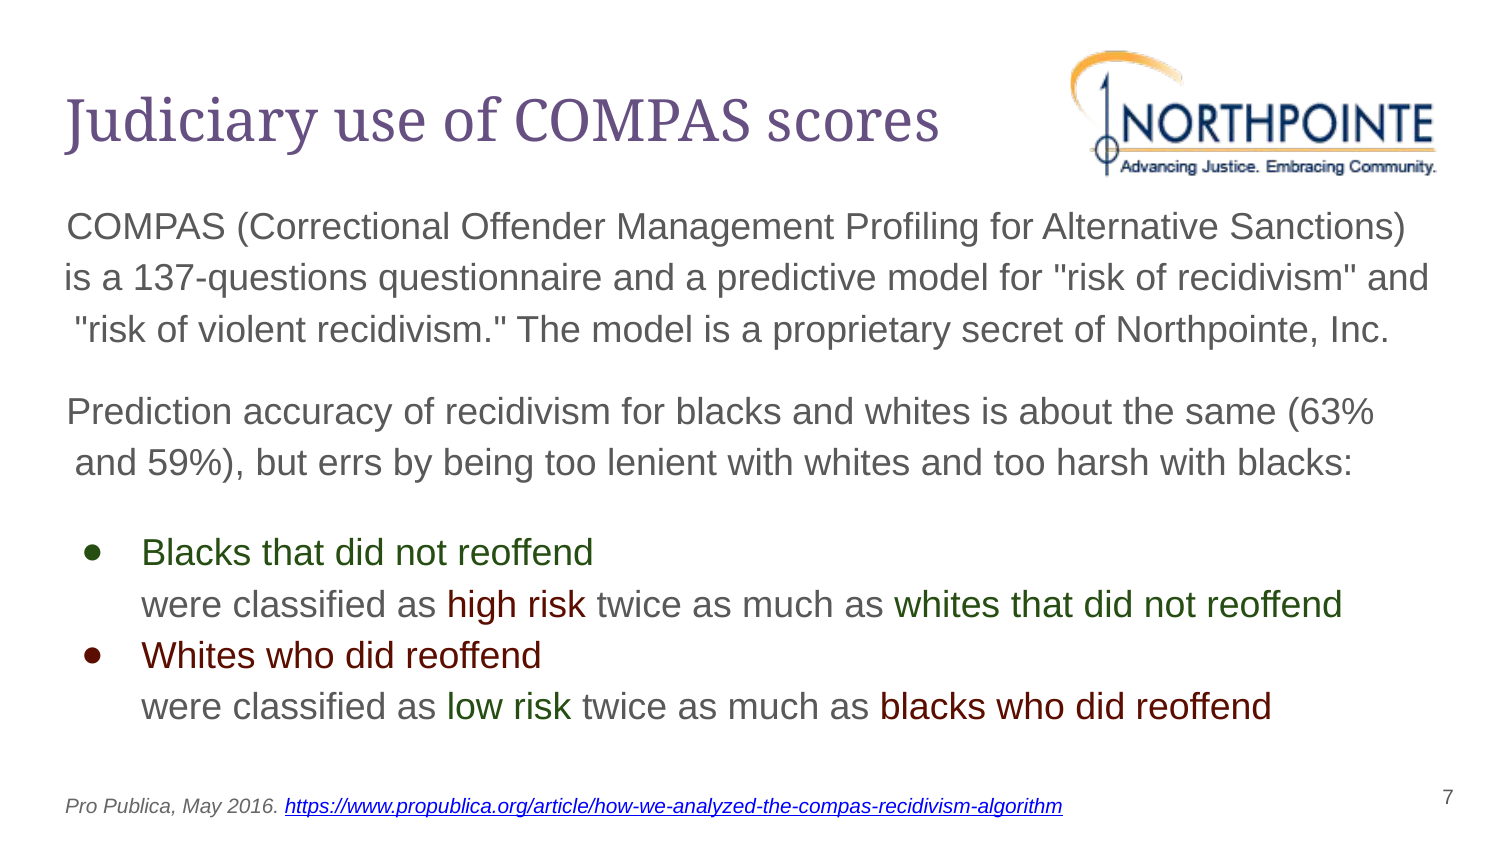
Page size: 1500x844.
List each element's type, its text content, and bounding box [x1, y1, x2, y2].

text_box Pro Publica, May 2016. https://www.propublica.org/article/how-we-analyzed-the-compas-recidivism-algorithm [63, 792, 1071, 815]
text_box [1070, 163, 1437, 181]
text_box COMPAS (Correctional Offender Management Profiling for Alternative Sanctions) is a 137-questions questionnaire and a predictive model for "risk of recidivism" and "risk of violent recidivism." The model is a proprietary secret of Northpointe, Inc. Prediction accuracy of recidivism for blacks and whites is about the same (63% and 59%), but errs by being too lenient with whites and too harsh with blacks: Blacks that did not reoffend were classified as high risk twice as much as whites that did not reoffend Whites who did reoffend were classified as low risk twice as much as blacks who did reoffend [64, 195, 1436, 707]
title Judiciary use of COMPAS scores [63, 82, 1437, 163]
slide_number ‹#› [1426, 783, 1457, 806]
text_box [1070, 48, 1437, 82]
